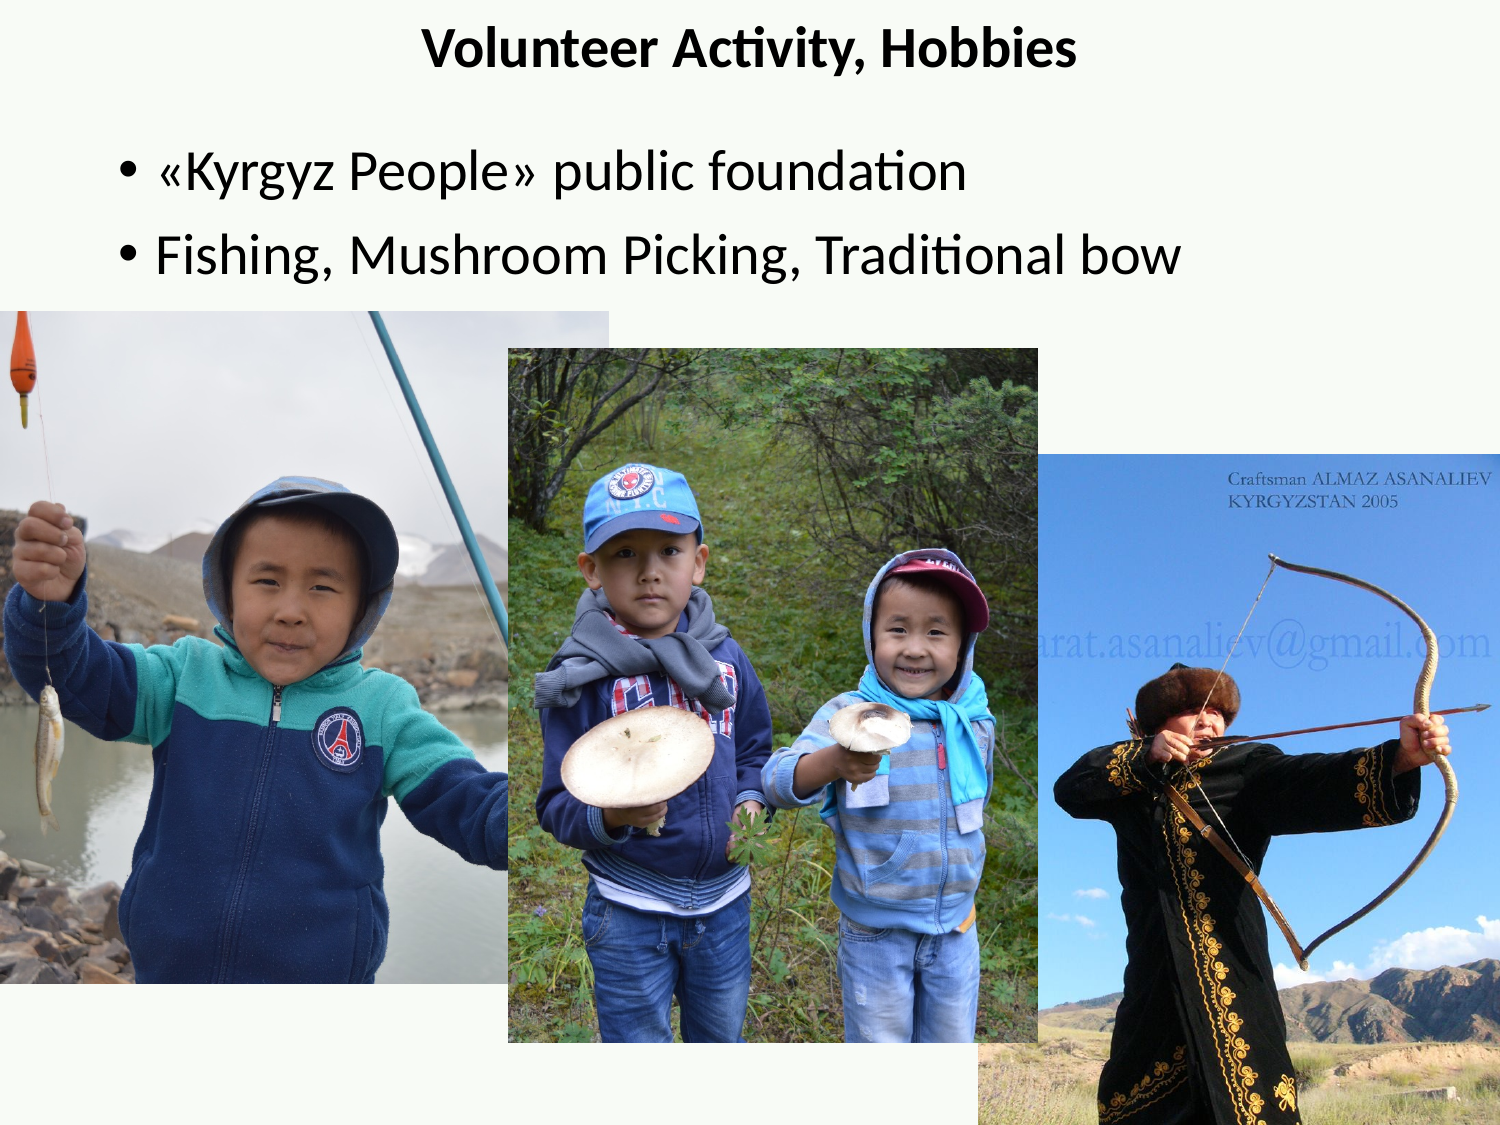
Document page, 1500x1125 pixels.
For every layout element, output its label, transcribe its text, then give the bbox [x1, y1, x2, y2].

text_box Volunteer Activity, Hobbies [0, 1, 1500, 87]
picture [0, 311, 1500, 1125]
list «Kyrgyz People» public foundation Fishing, Mushroom Picking, Traditional bow [103, 132, 1397, 312]
